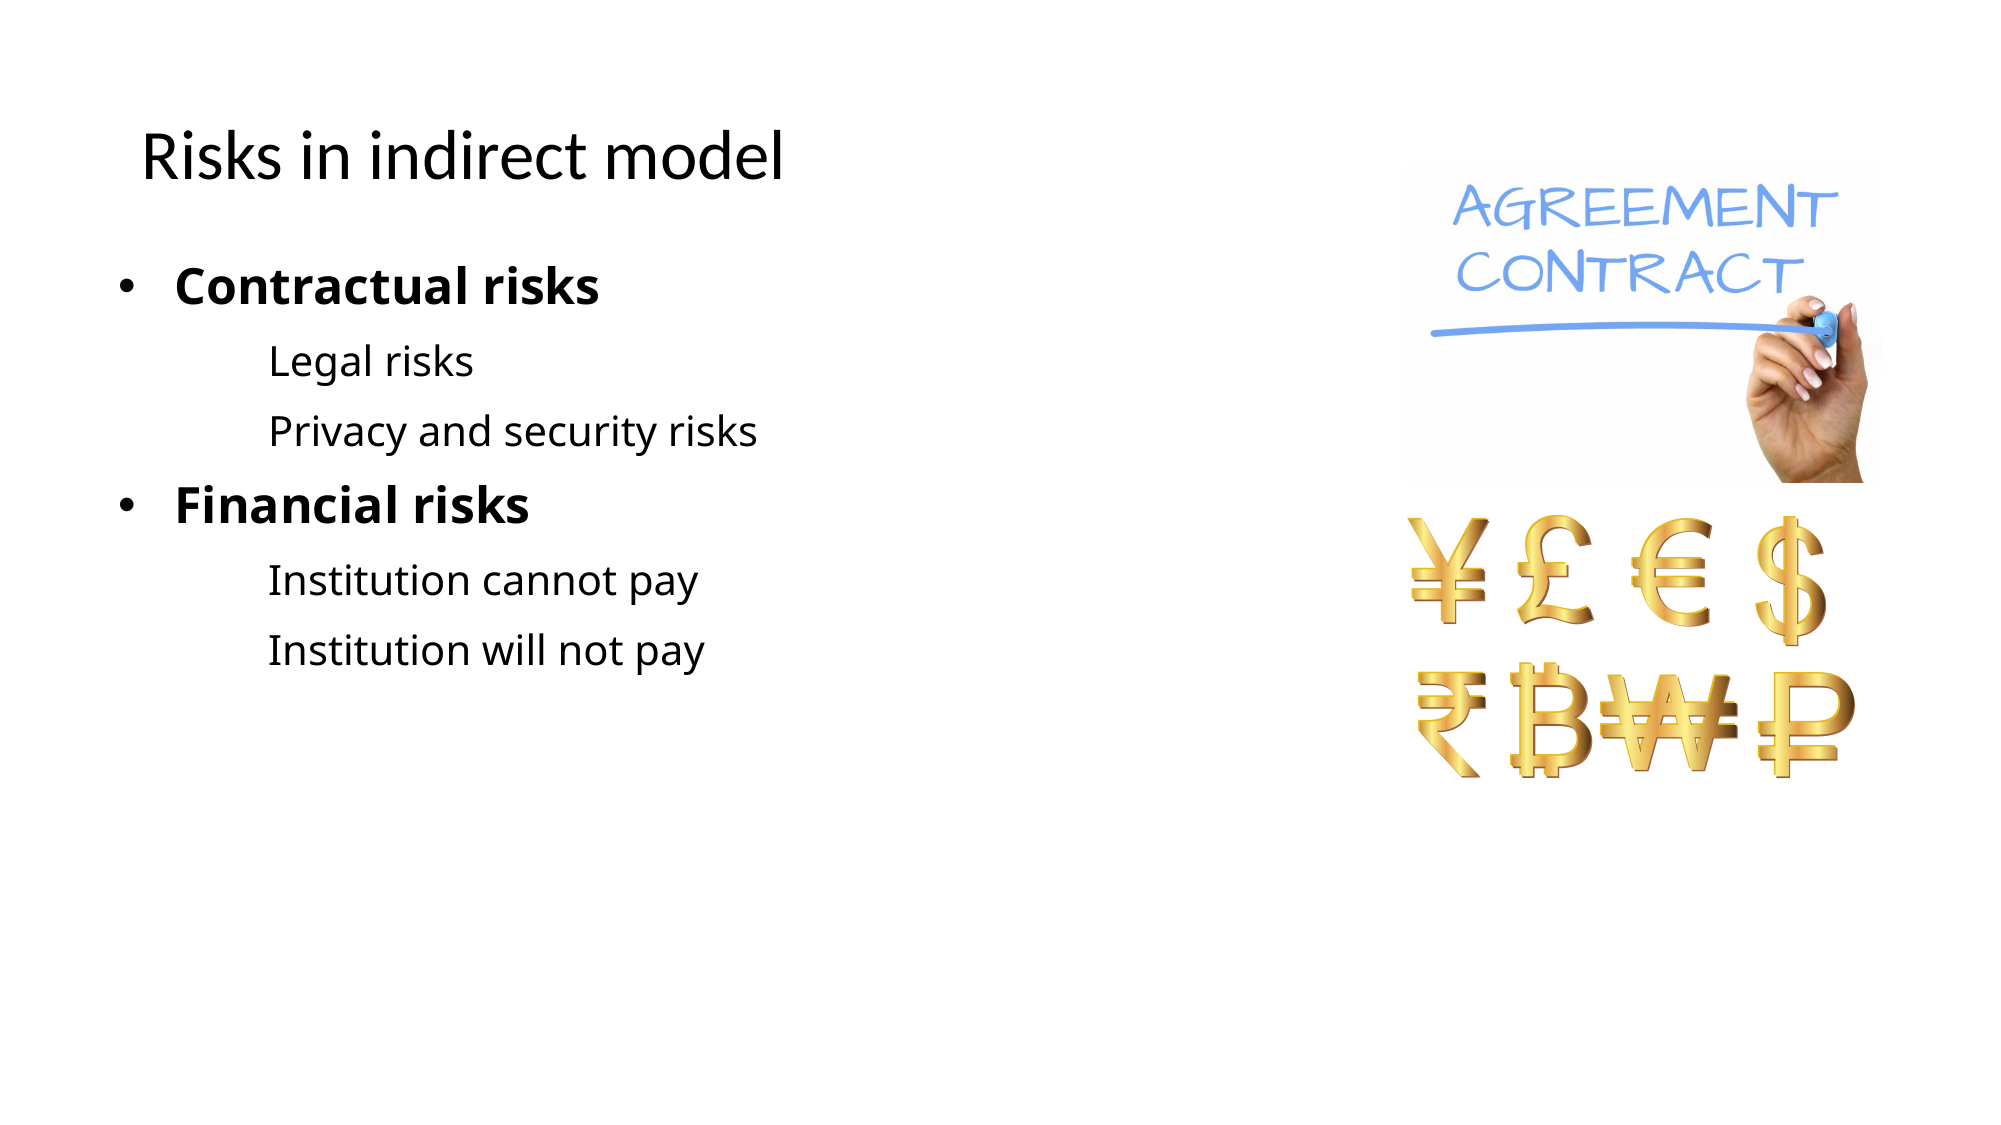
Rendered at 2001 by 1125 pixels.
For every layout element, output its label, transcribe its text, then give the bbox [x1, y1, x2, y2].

picture [1404, 513, 1858, 780]
title Risks in indirect model [141, 118, 1347, 175]
text_box [171, 158, 322, 215]
list Contractual risks Legal risks Privacy and security risks Financial risks Institution cannot pay Institution will not pay [118, 261, 1347, 953]
picture [1404, 164, 1882, 483]
